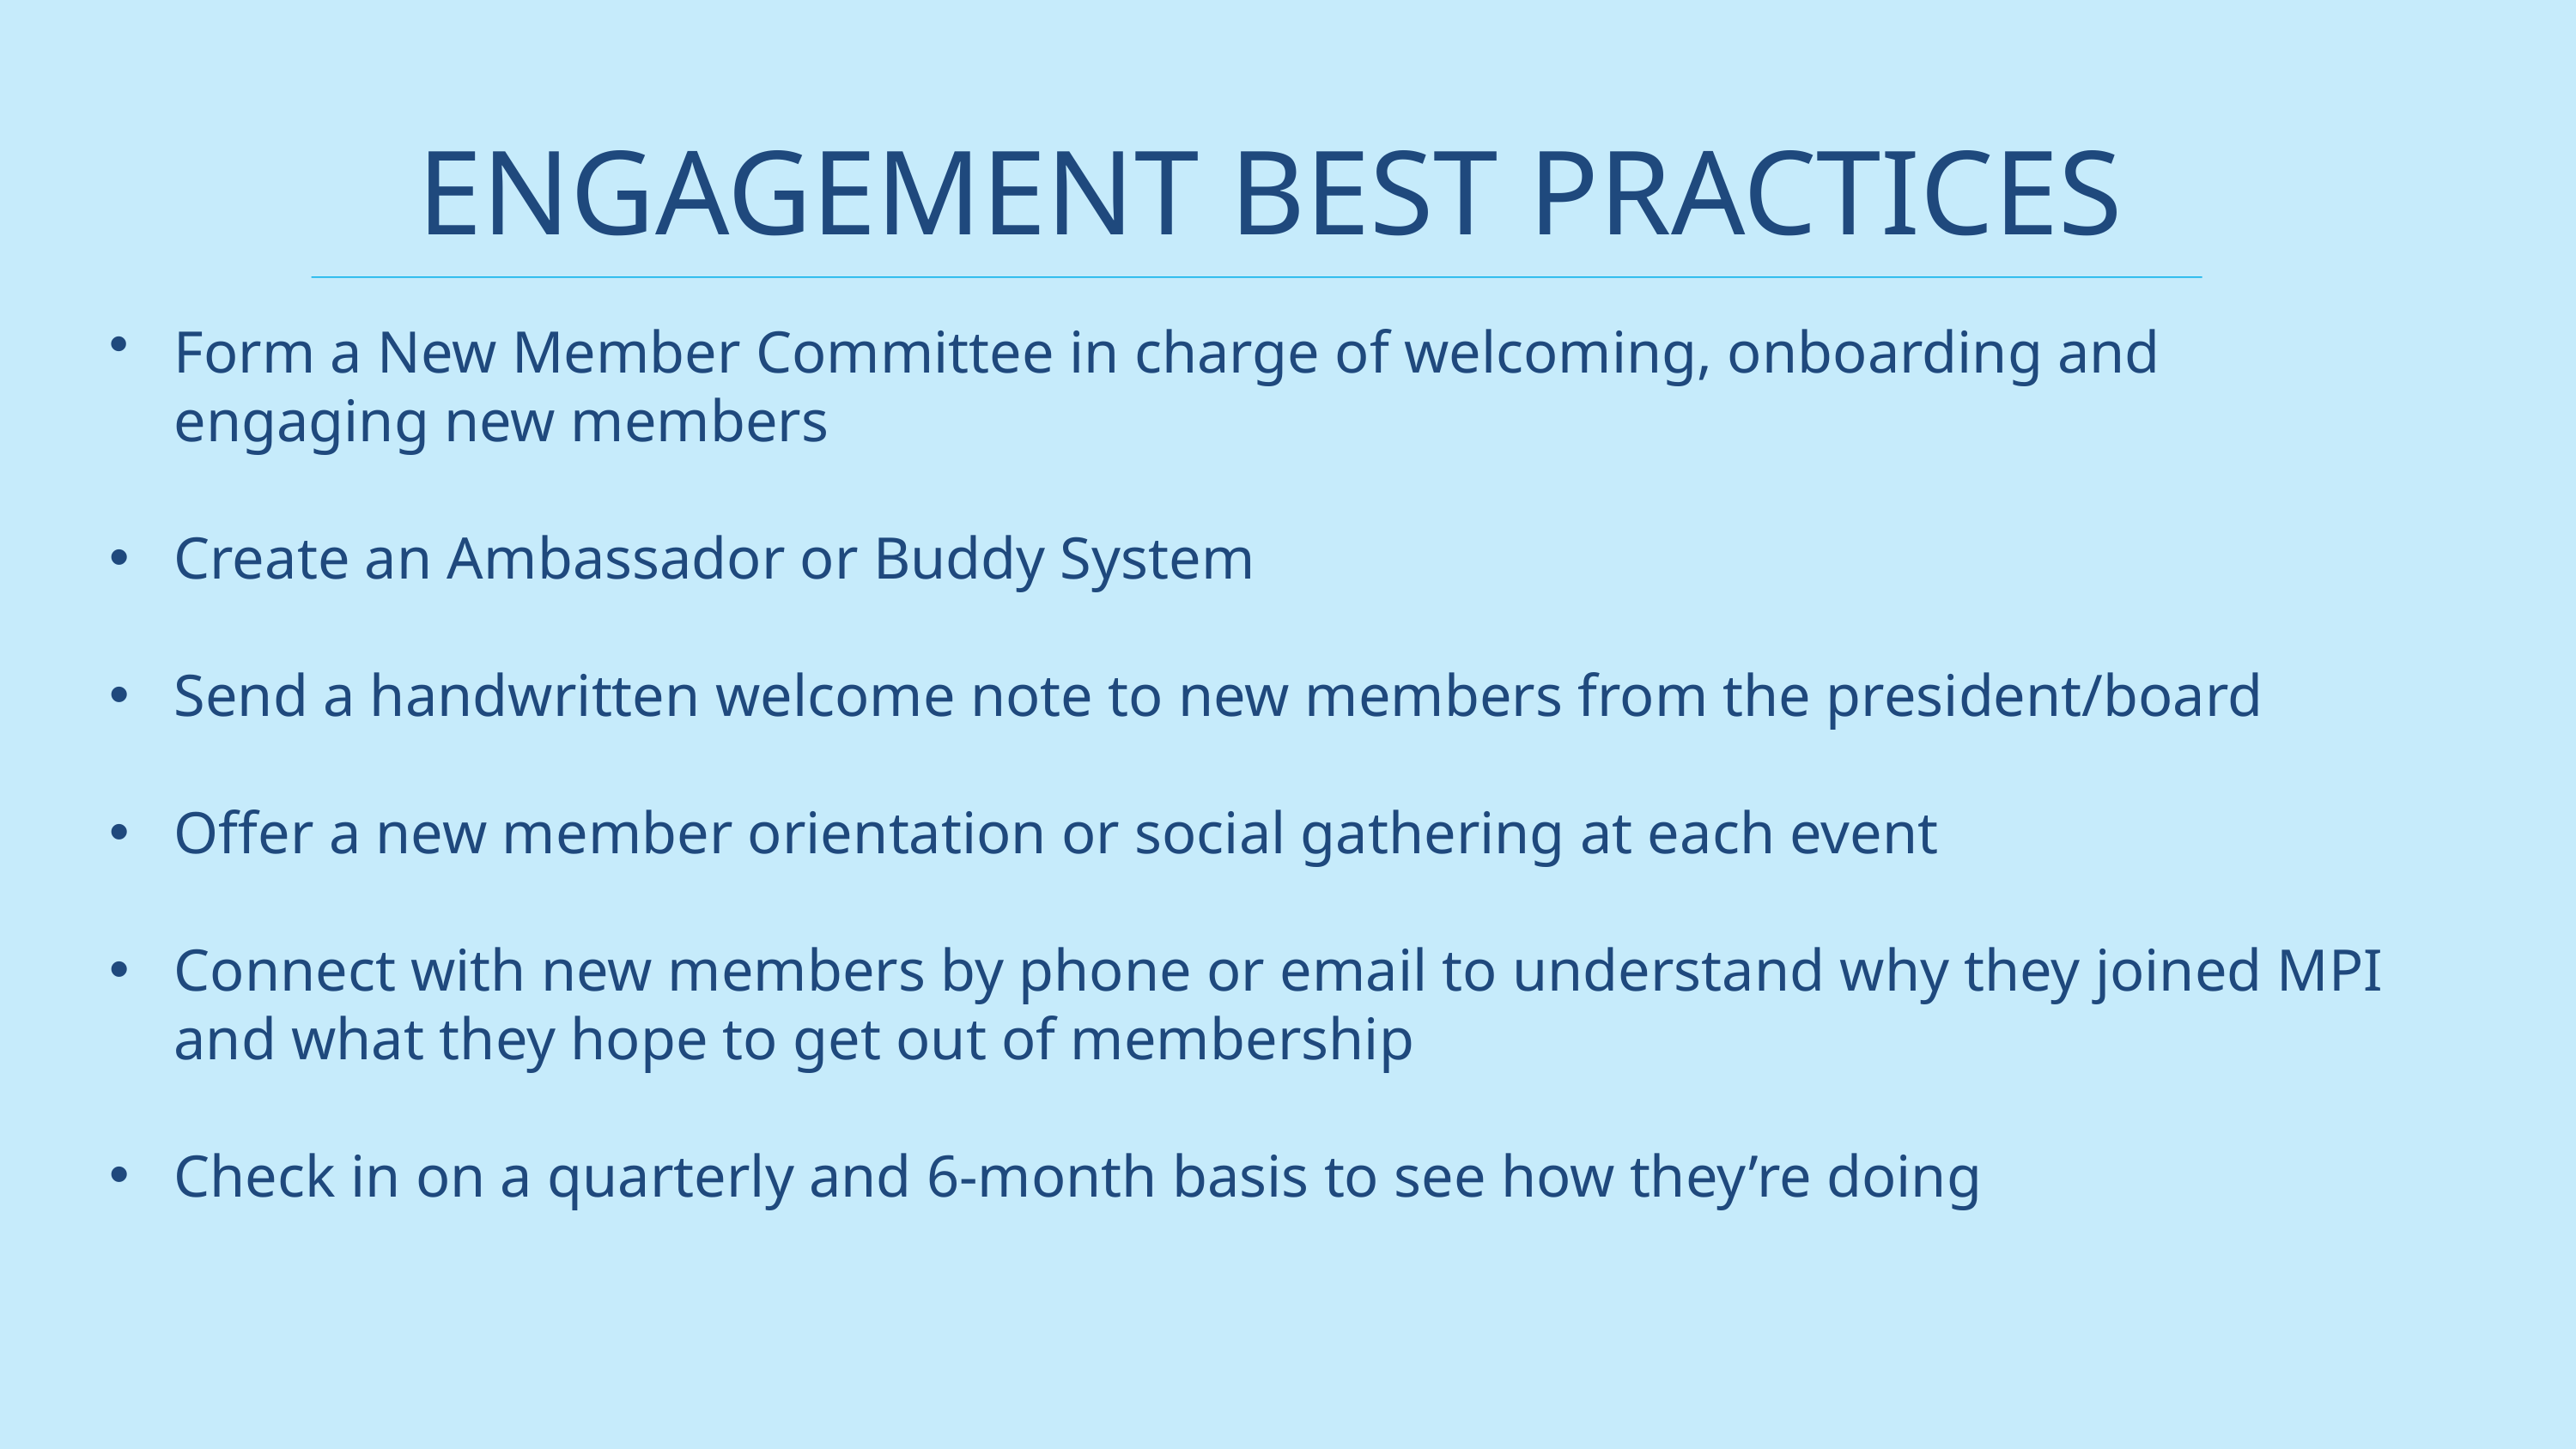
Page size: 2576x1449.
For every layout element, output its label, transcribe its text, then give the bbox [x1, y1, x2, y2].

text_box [279, 130, 2233, 278]
text_box Form a New Member Committee in charge of welcoming, onboarding and engaging new members Create an Ambassador or Buddy System Send a handwritten welcome note to new members from the president/board Offer a new member orientation or social gathering at each event Connect with new members by phone or email to understand why they joined MPI and what they hope to get out of membership Check in on a quarterly and 6-month basis to see how they’re doing [96, 309, 2415, 1216]
